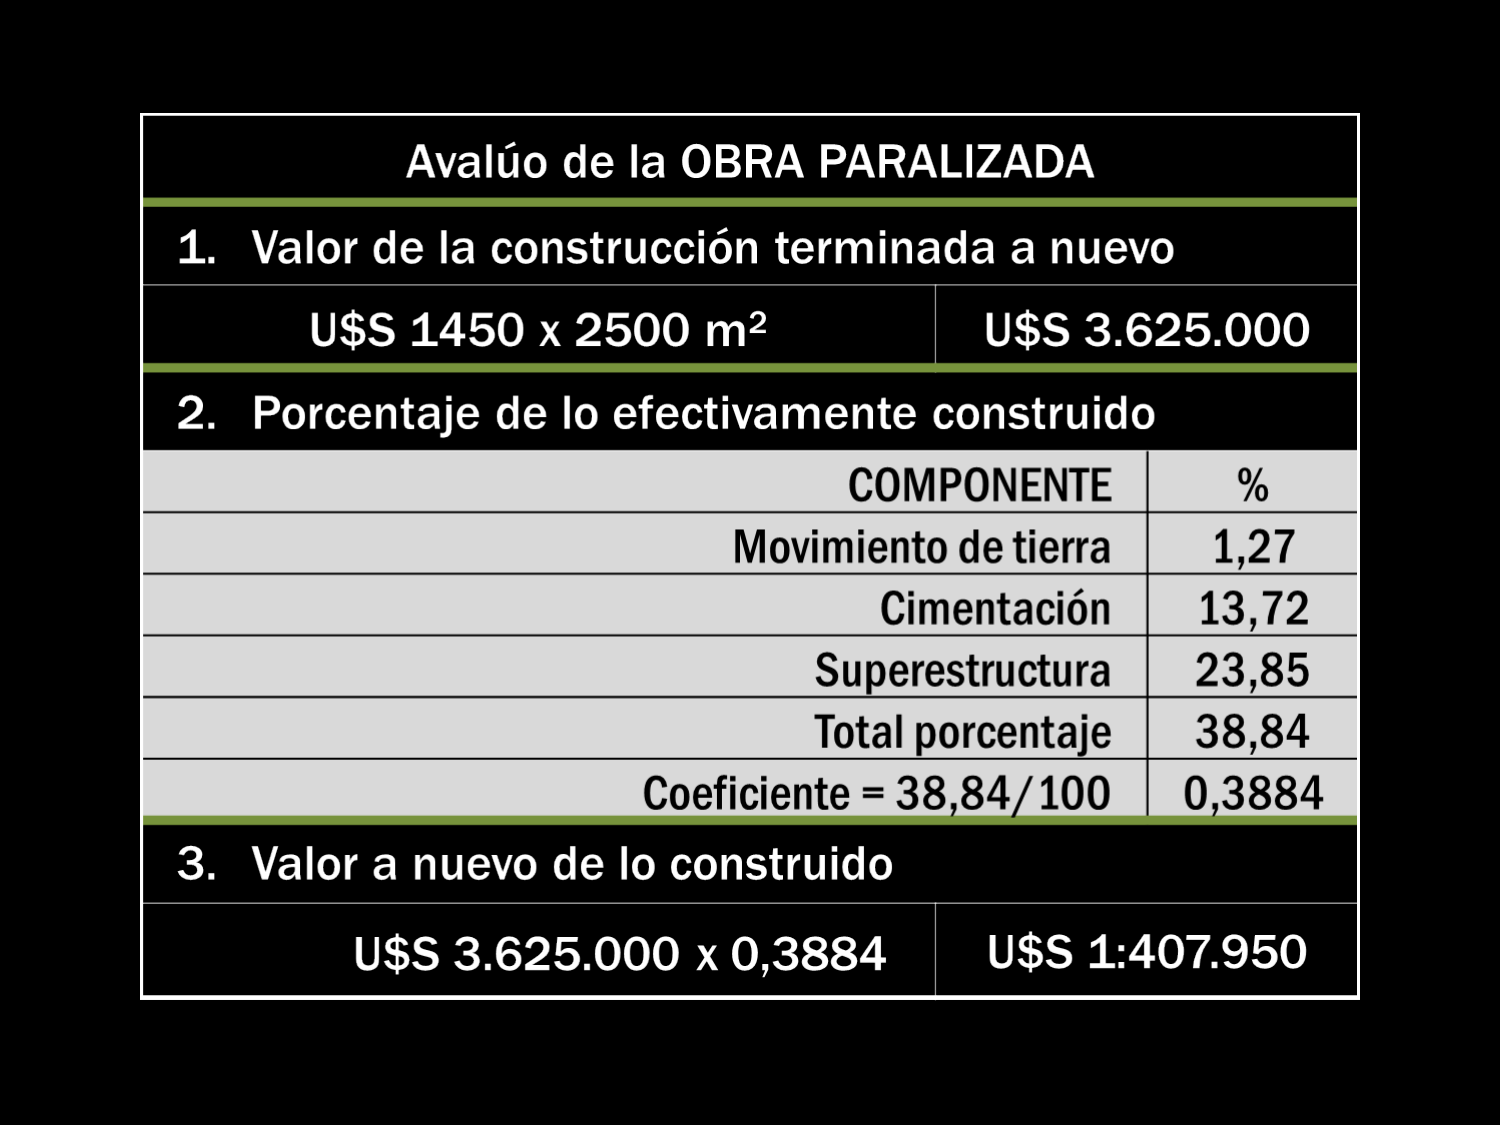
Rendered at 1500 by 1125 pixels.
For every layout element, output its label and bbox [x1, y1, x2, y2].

picture [140, 113, 1360, 1013]
